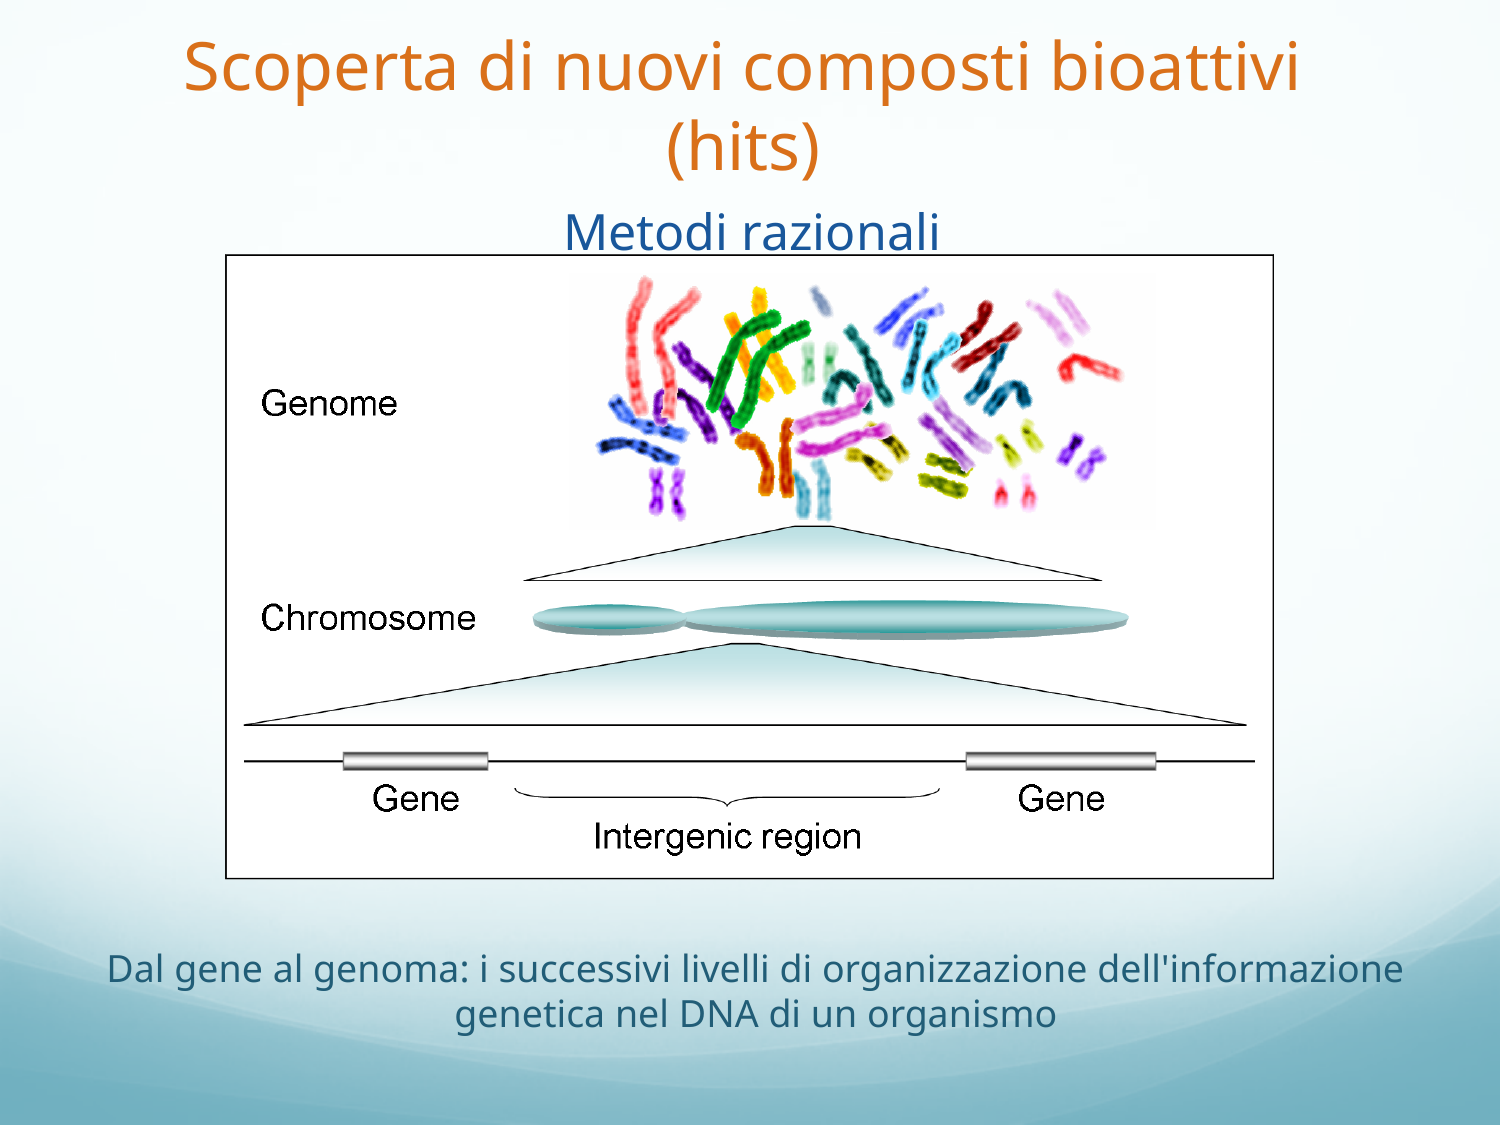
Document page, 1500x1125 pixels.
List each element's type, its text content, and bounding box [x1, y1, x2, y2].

picture [224, 253, 1275, 880]
text_box [112, 629, 1388, 937]
text_box Scoperta di nuovi composti bioattivi (hits) Metodi razionali [106, 50, 1382, 238]
text_box Dal gene al genoma: i successivi livelli di organizzazione dell'informazione genetica nel DNA di un organismo [49, 937, 1463, 1088]
